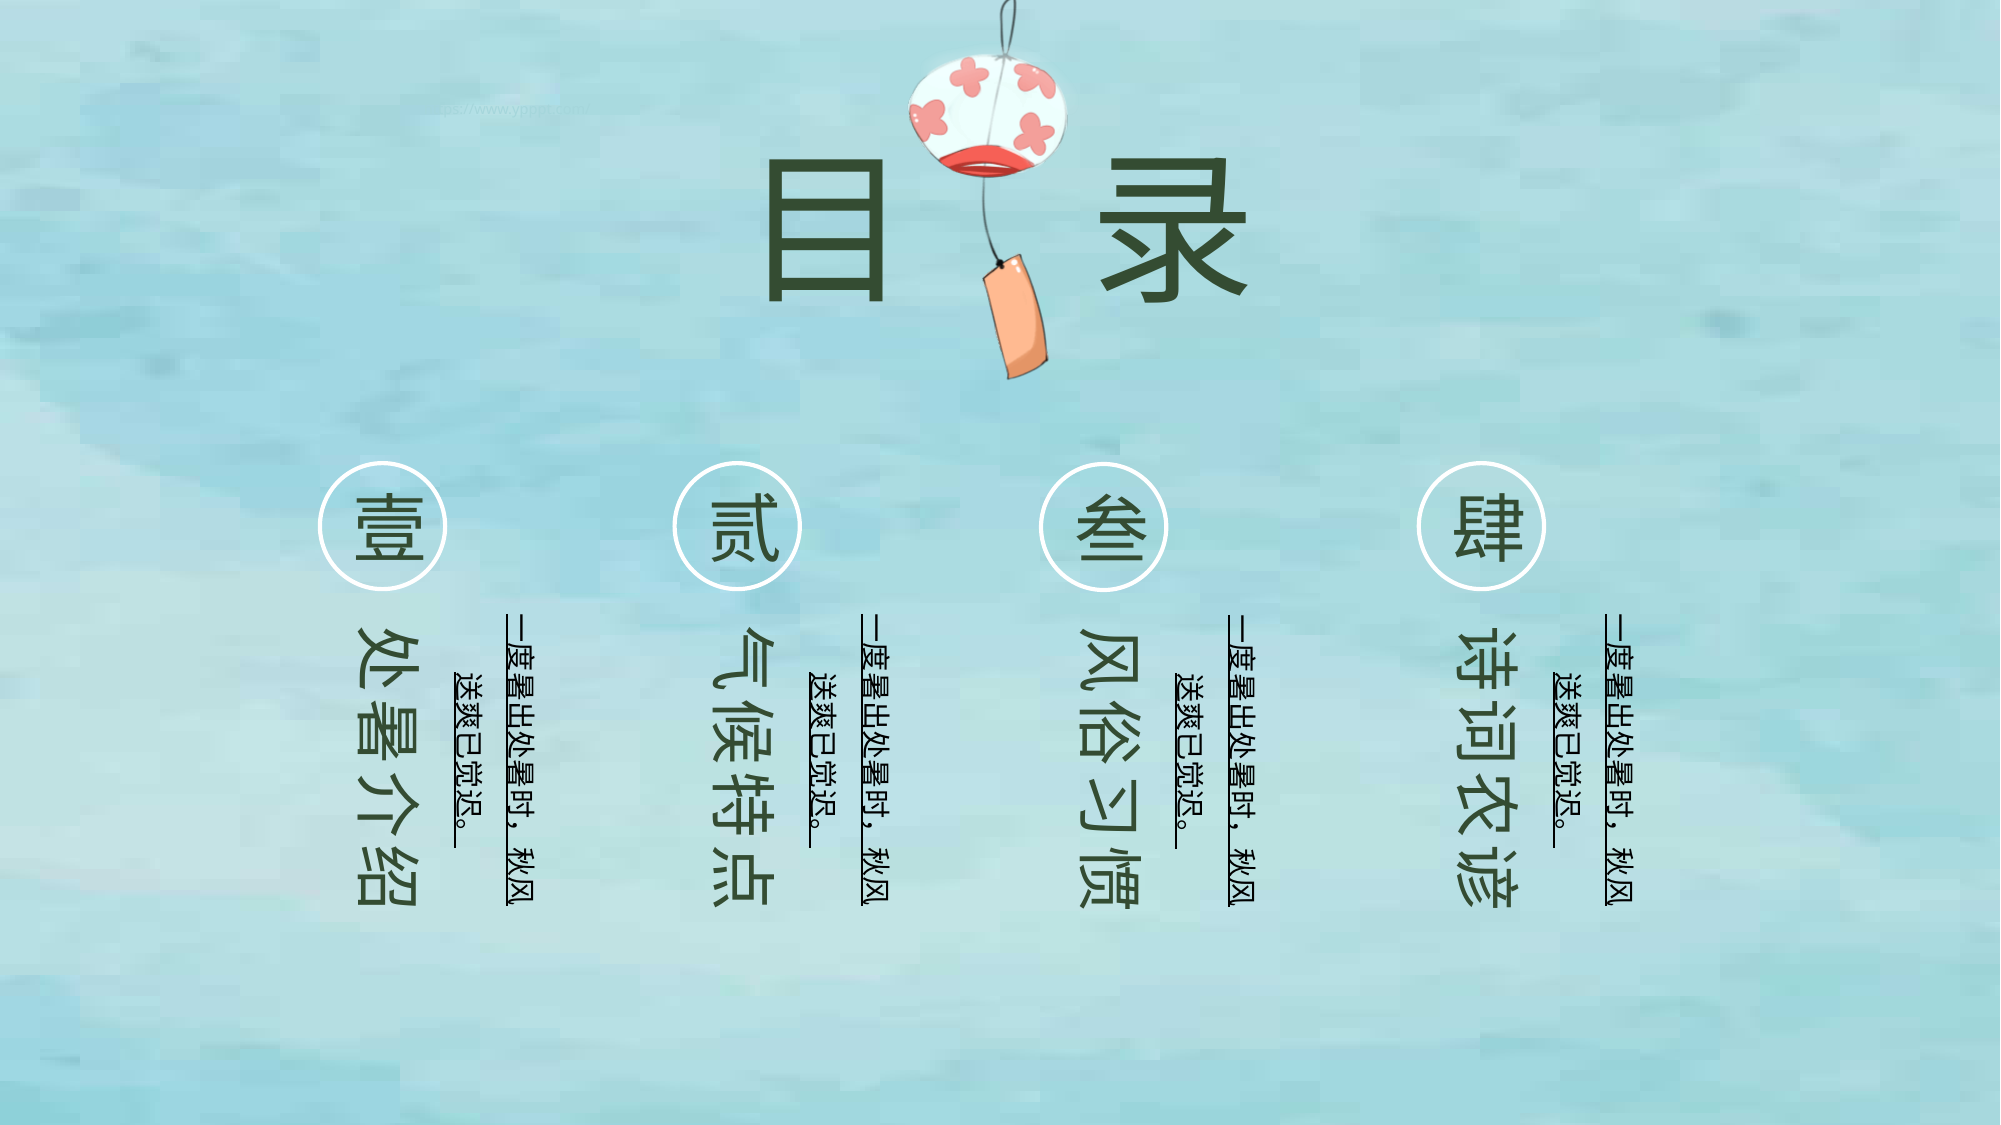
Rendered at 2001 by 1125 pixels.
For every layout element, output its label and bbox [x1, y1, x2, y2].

text_box [1040, 464, 1303, 1000]
text_box [1418, 463, 1681, 999]
text_box [319, 463, 582, 999]
picture [0, 0, 2000, 1125]
text_box [674, 463, 937, 999]
